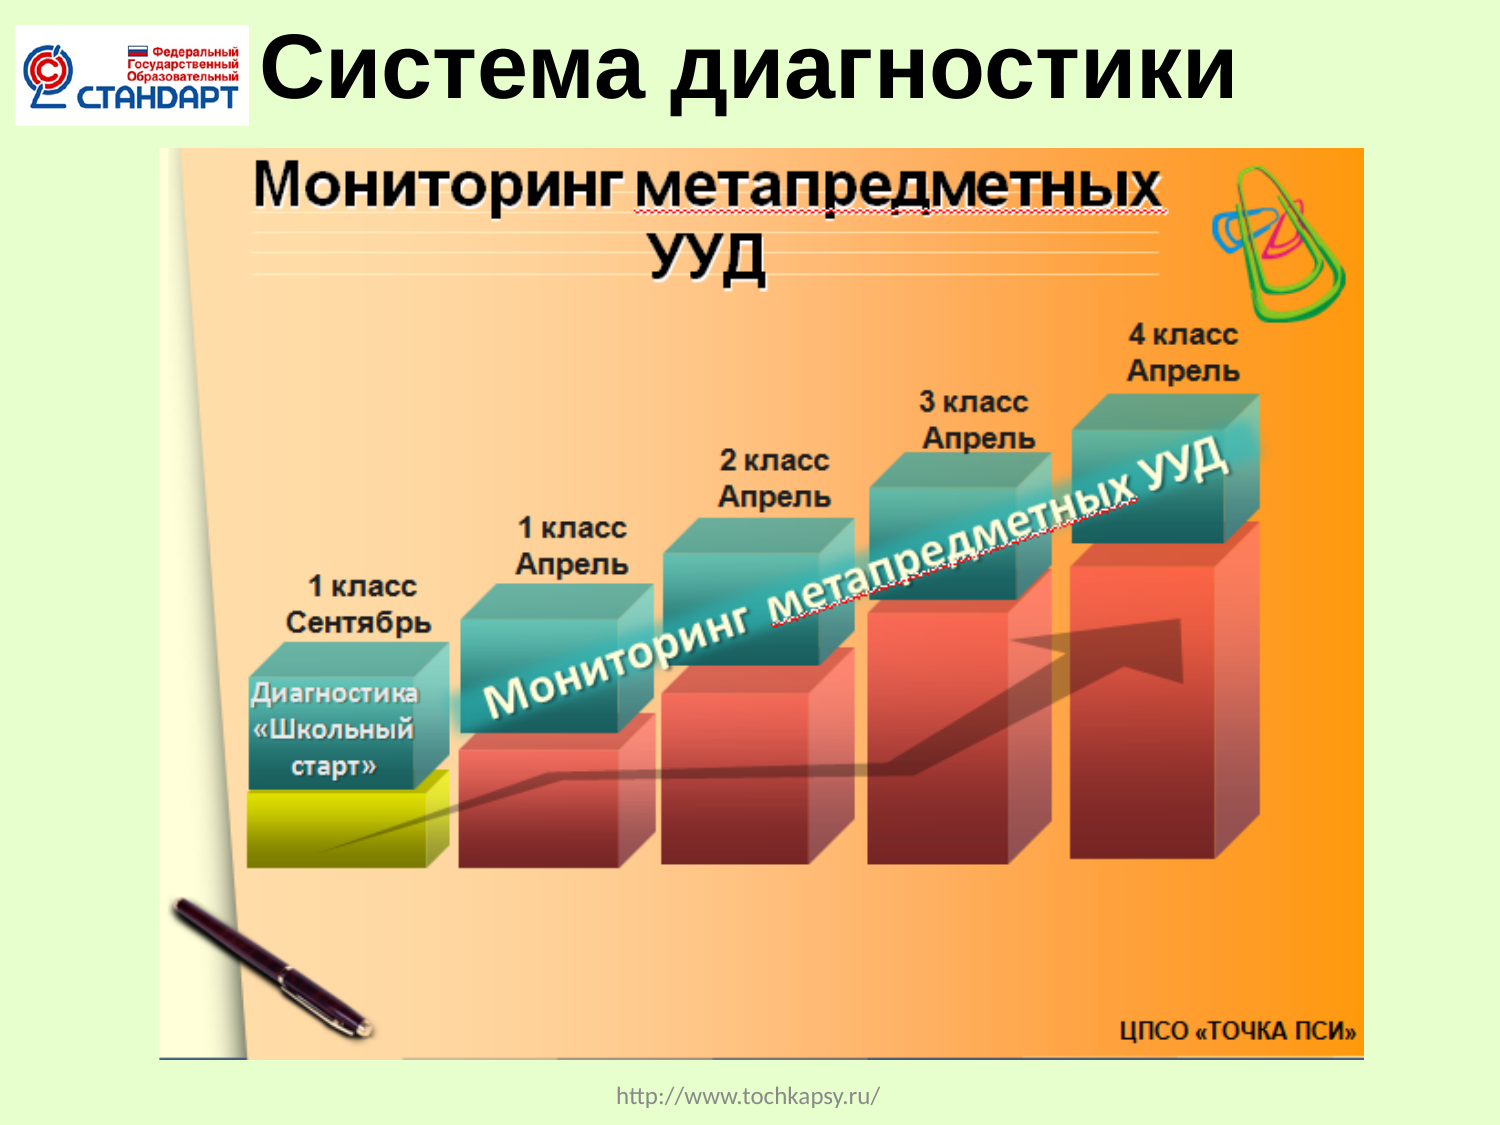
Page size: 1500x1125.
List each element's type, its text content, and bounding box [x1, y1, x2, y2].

text_box http://www.tochkapsy.ru/ [513, 1068, 989, 1125]
picture [15, 25, 249, 126]
text_box Система диагностики [112, 0, 1388, 188]
picture [159, 148, 1365, 1061]
